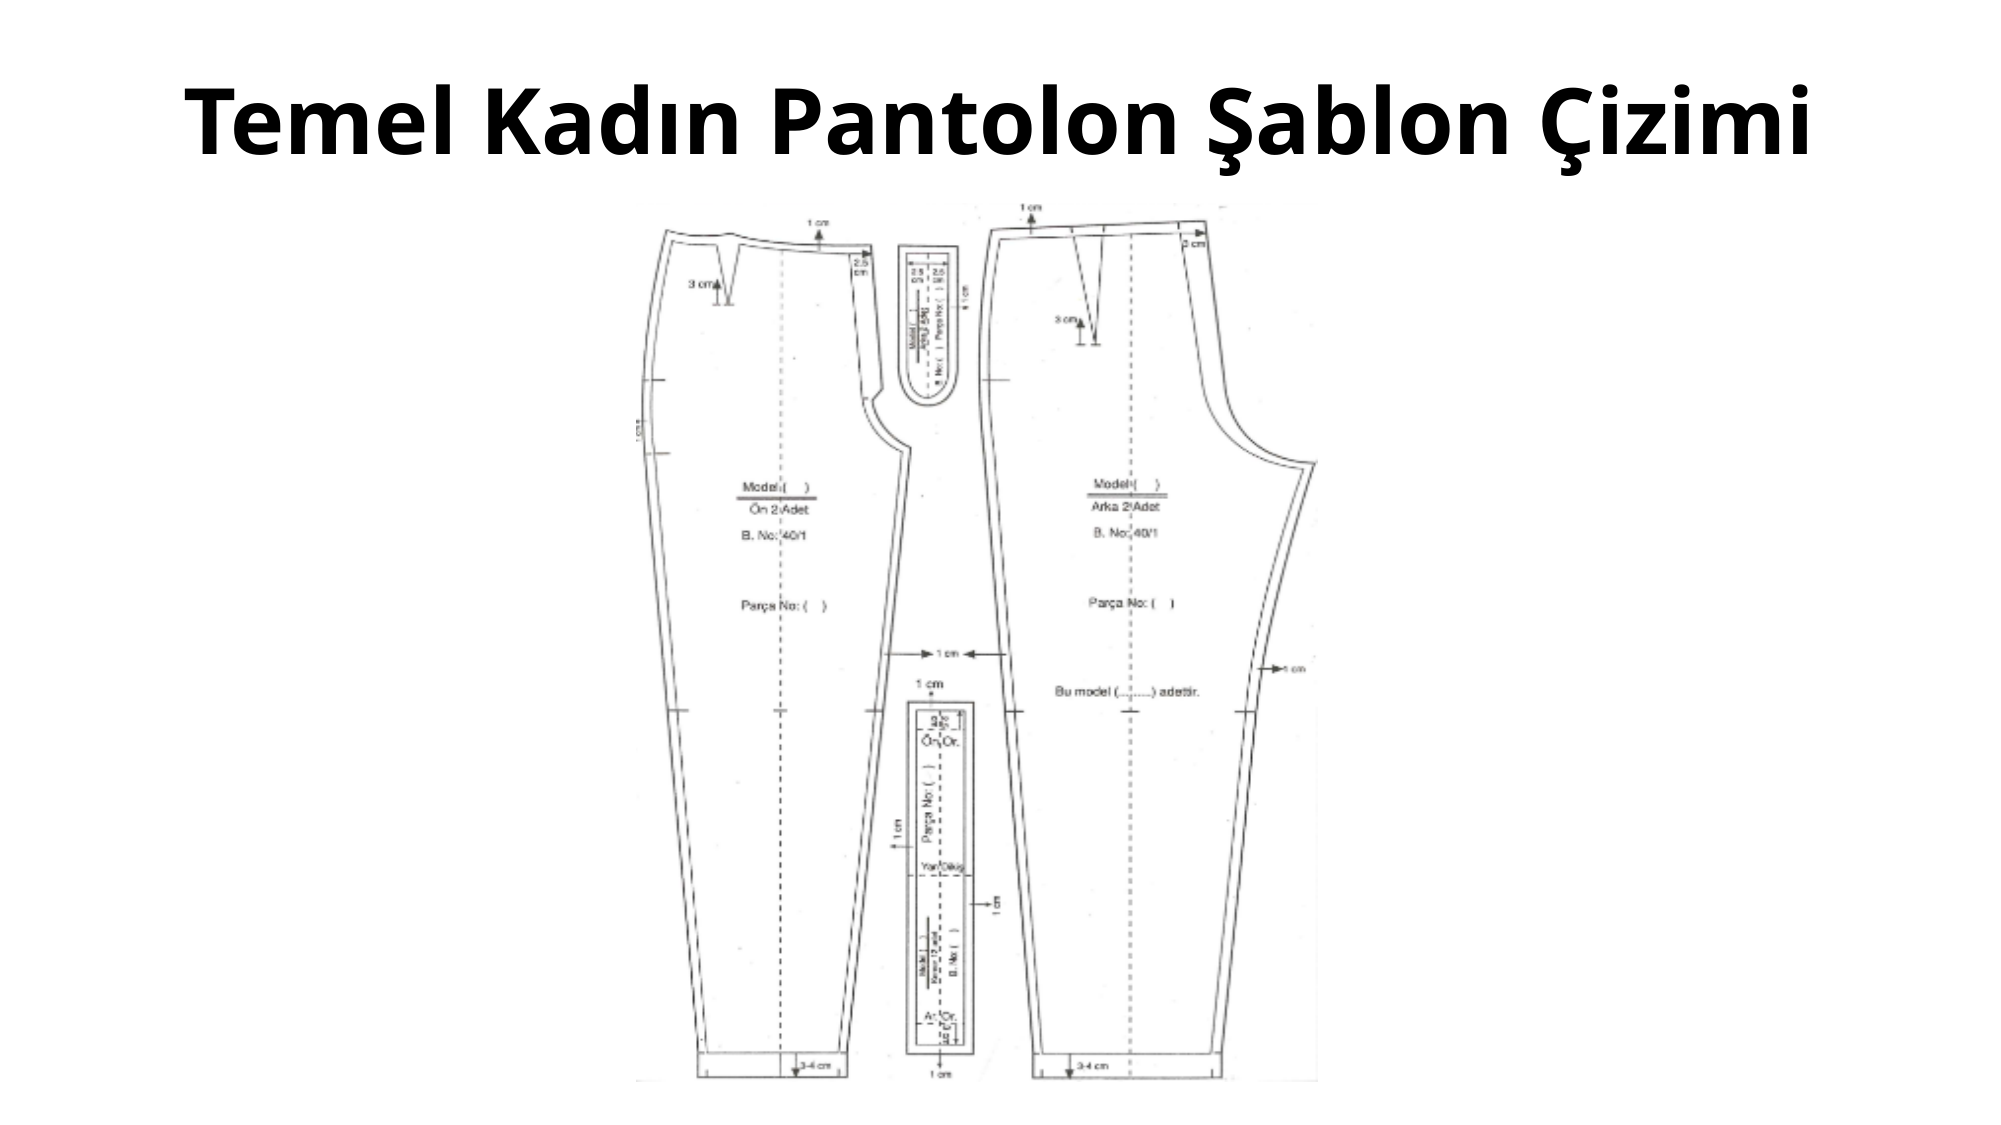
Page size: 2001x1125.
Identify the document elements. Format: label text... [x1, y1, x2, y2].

title Temel Kadın Pantolon Şablon Çizimi [137, 59, 1863, 190]
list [635, 203, 1319, 1082]
